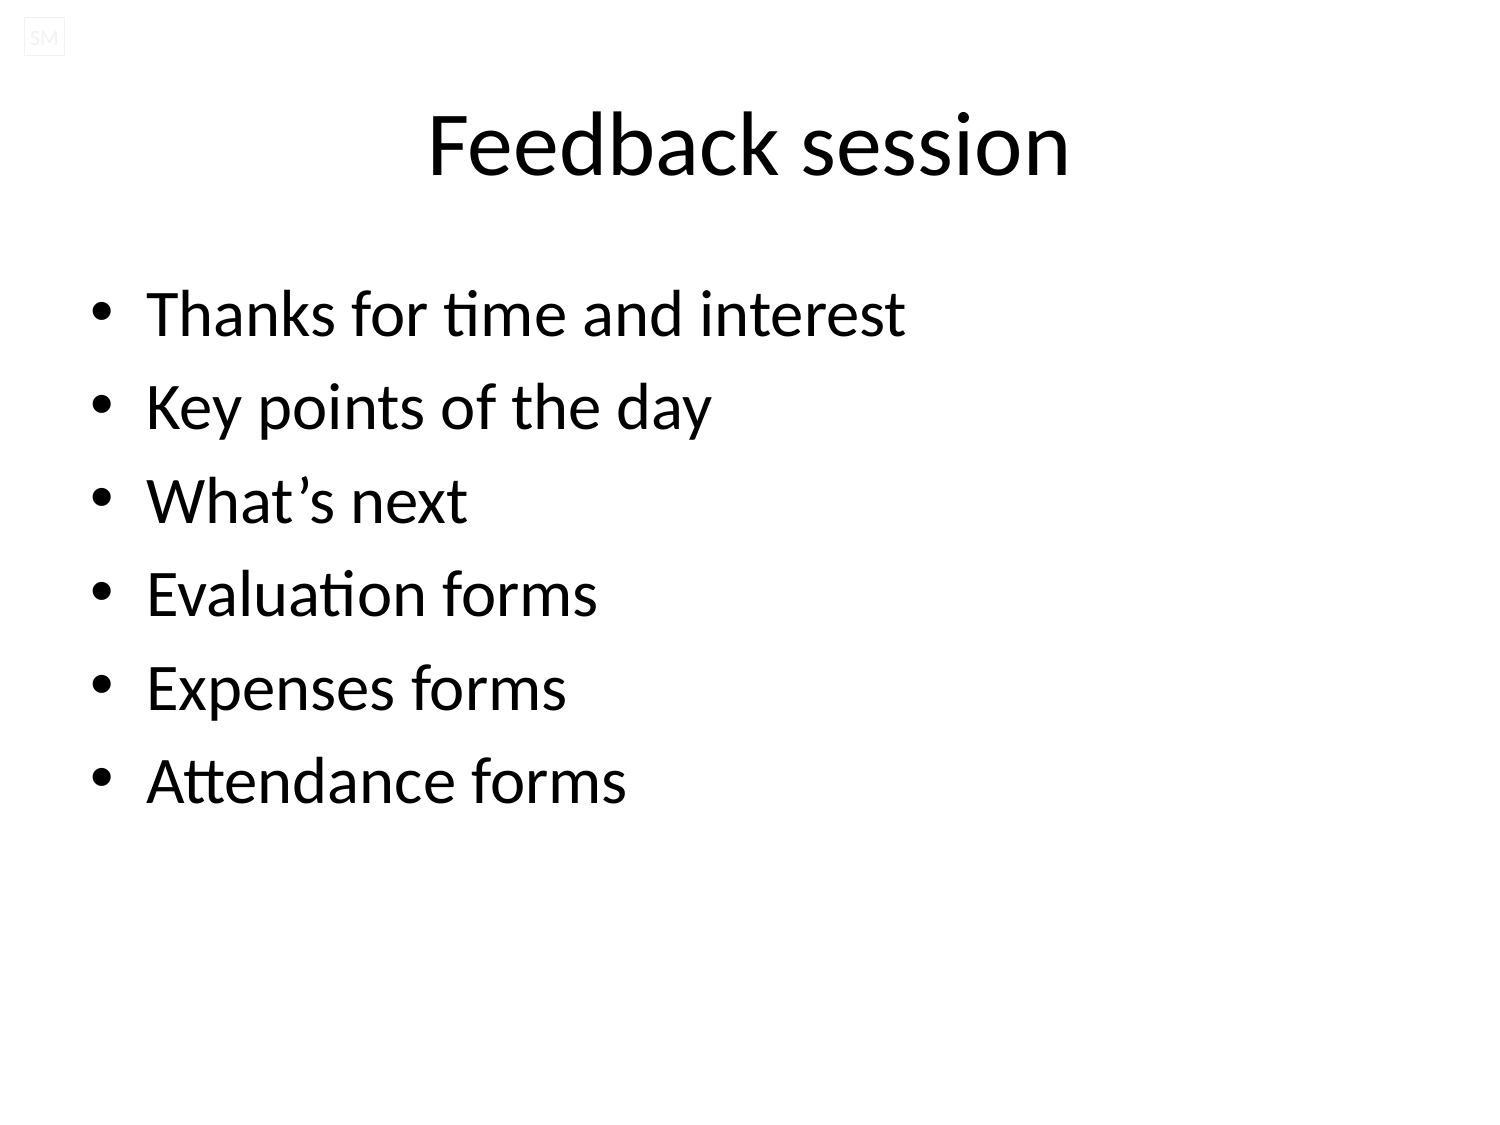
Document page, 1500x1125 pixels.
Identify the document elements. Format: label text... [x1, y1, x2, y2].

title Feedback session [75, 45, 1425, 233]
list Thanks for time and interest Key points of the day What’s next Evaluation forms Expenses forms Attendance forms [75, 262, 1425, 1005]
